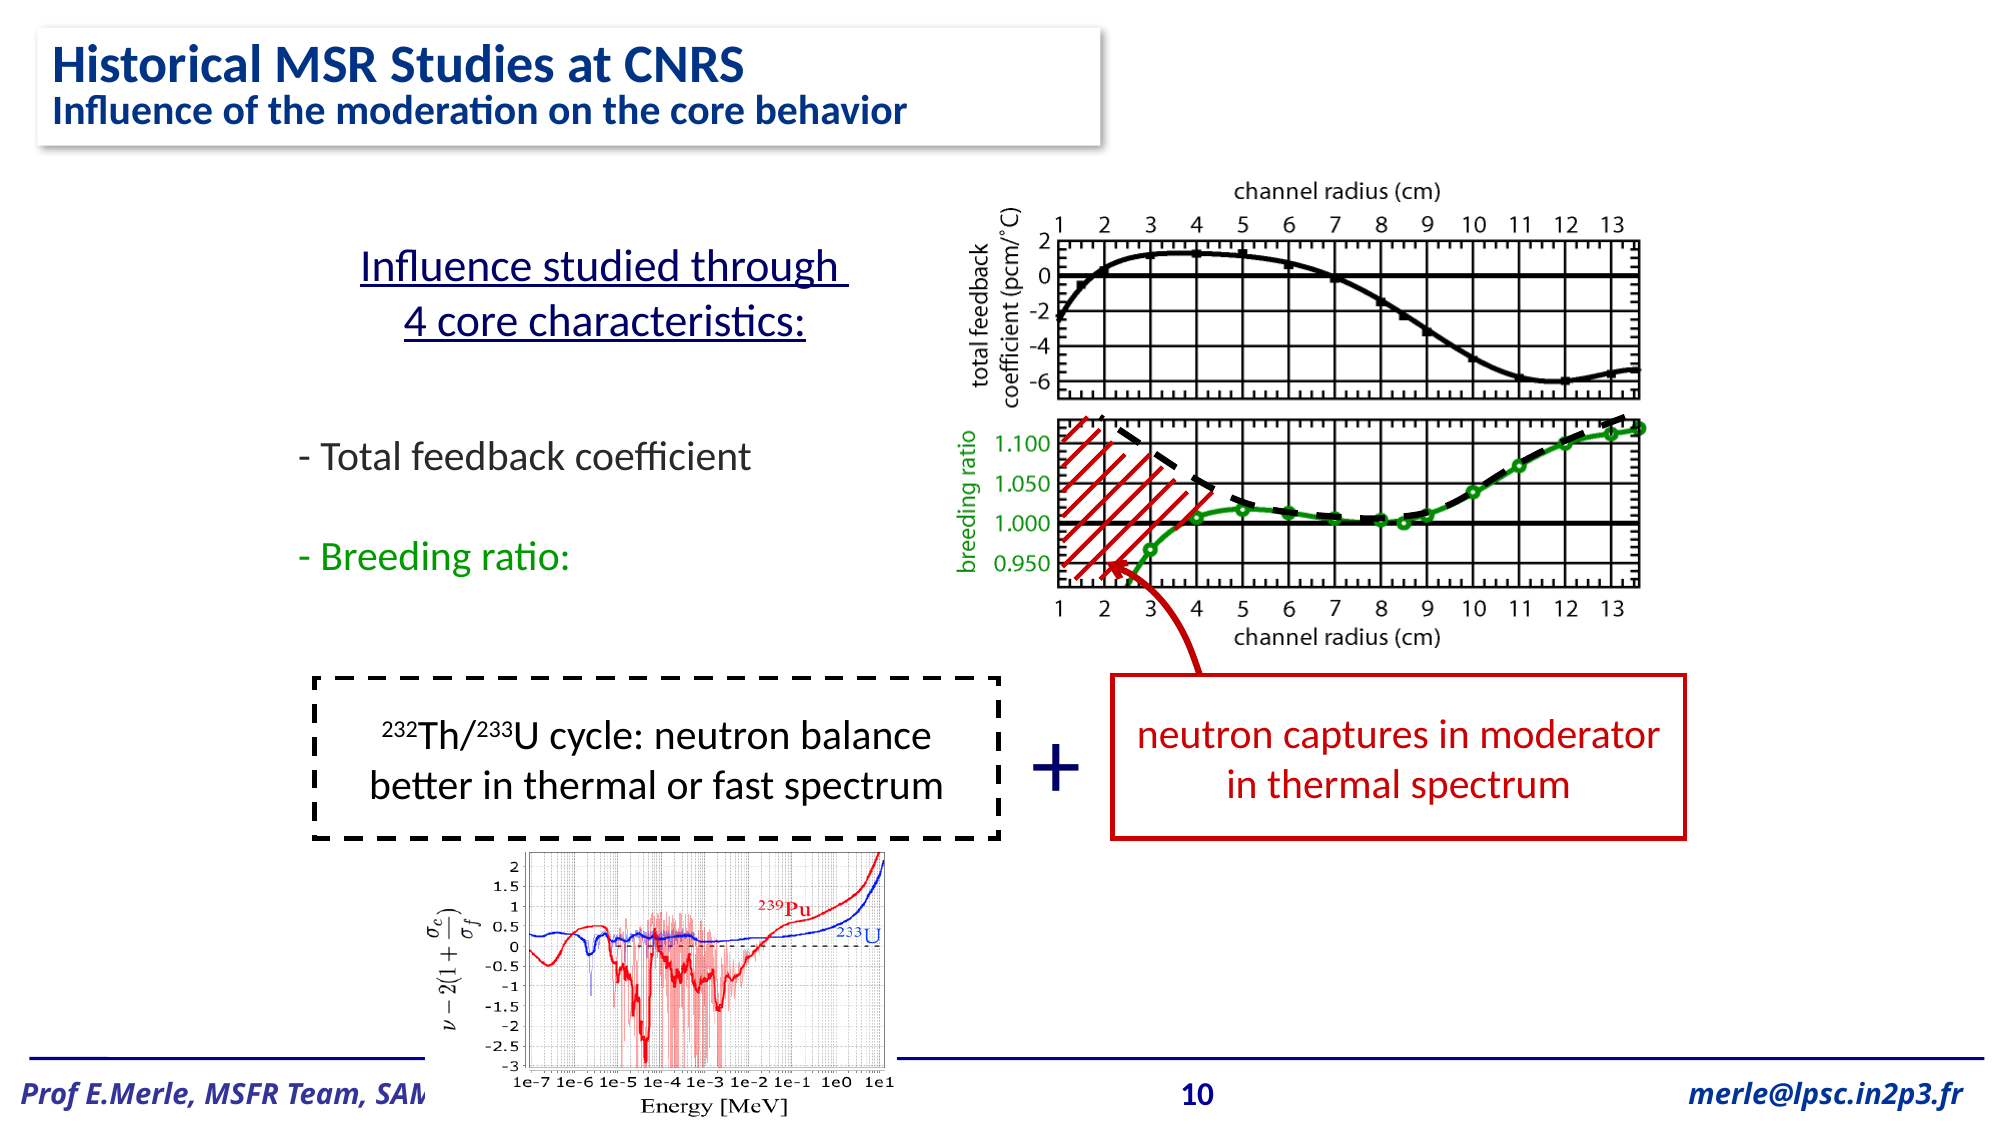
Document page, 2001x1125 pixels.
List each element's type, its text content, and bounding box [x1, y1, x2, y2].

text_box + [1016, 692, 1096, 828]
text_box neutron captures in moderator in thermal spectrum [1112, 675, 1686, 839]
picture [954, 179, 1738, 651]
text_box Historical MSR Studies at CNRS Influence of the moderation on the core behavior [37, 27, 1101, 146]
text_box 232Th/233U cycle: neutron balance better in thermal or fast spectrum [314, 677, 999, 839]
picture [425, 849, 897, 1118]
slide_number 10 [1146, 1065, 1249, 1125]
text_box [1062, 416, 1213, 580]
text_box - Total feedback coefficient - Breeding ratio: [283, 421, 768, 587]
text_box Influence studied through 4 core characteristics: [345, 228, 865, 353]
text_box [1179, 651, 1201, 676]
